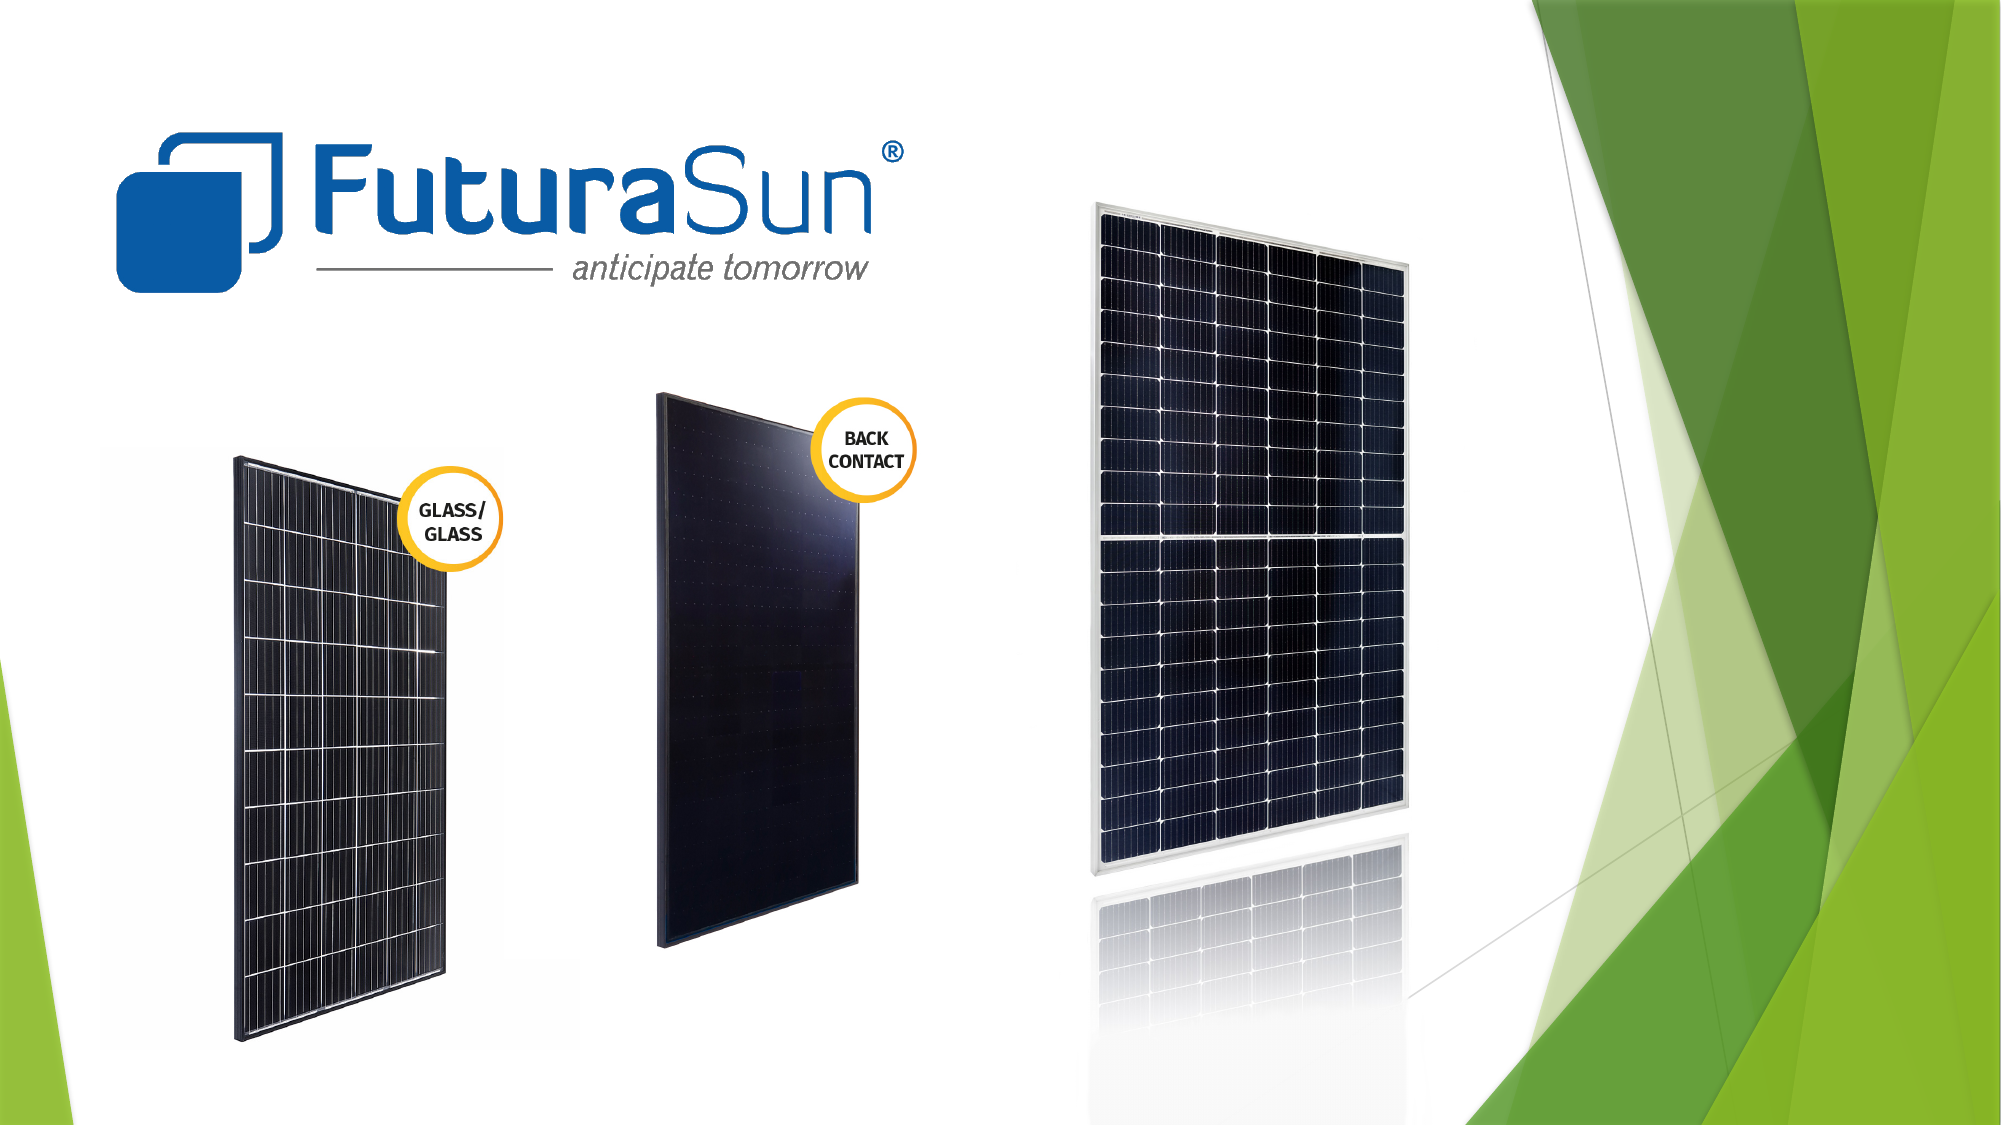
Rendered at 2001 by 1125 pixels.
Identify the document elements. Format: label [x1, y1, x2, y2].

list [103, 126, 906, 305]
picture [75, 164, 1501, 1125]
